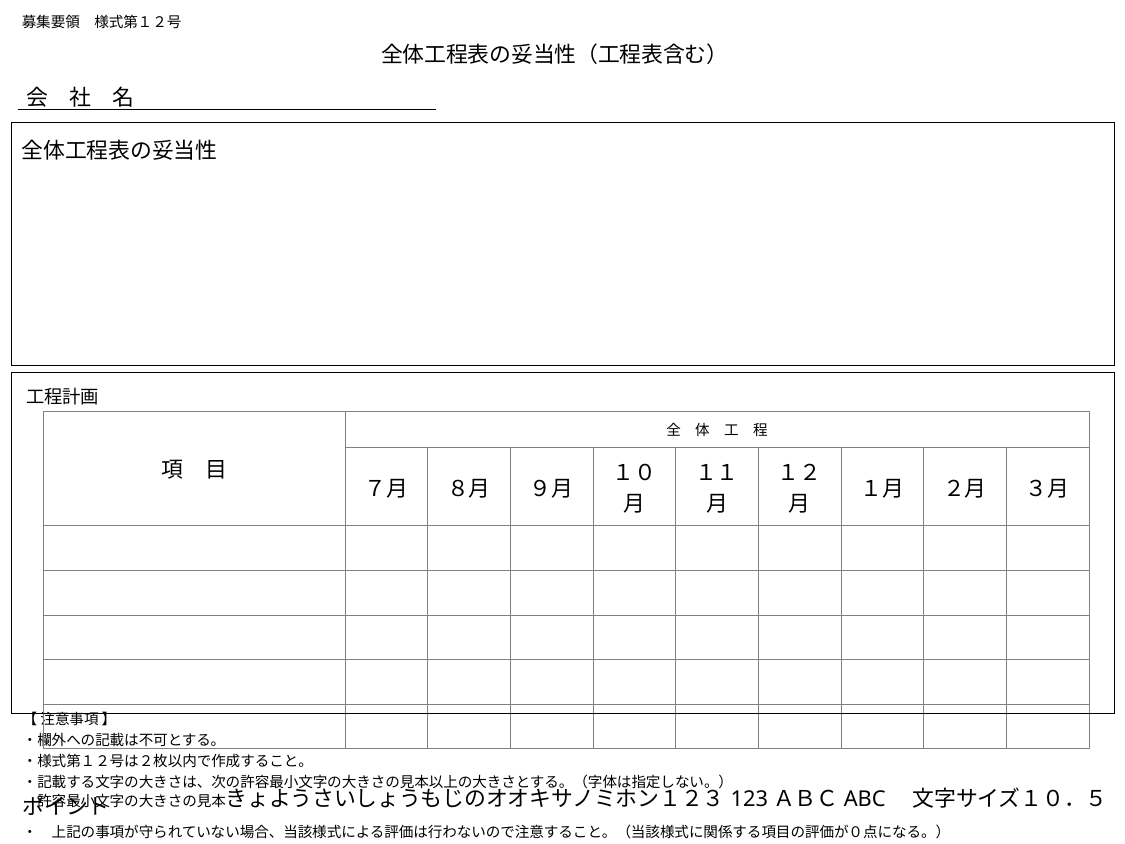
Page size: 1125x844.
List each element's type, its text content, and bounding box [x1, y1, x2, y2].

subtitle 全体工程表の妥当性（工程表含む） [281, 31, 829, 80]
text_box [11, 122, 1116, 367]
table_cell [346, 714, 427, 748]
table_cell [511, 714, 593, 748]
text_box 募集要領 様式第１２号 [13, 4, 192, 40]
table_cell [1007, 714, 1089, 748]
table_cell [594, 714, 675, 748]
table_cell [428, 714, 510, 748]
text_box 工程計画 [17, 375, 192, 414]
table_cell [759, 714, 841, 748]
table_cell [924, 714, 1006, 748]
table_cell [842, 714, 923, 748]
table_cell [44, 714, 345, 748]
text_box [17, 73, 448, 123]
text_box [11, 372, 1116, 714]
text_box 【 注意事項 】 ・欄外への記載は不可とする。 ・様式第１２号は２枚以内で作成すること。 ・記載する文字の大きさは、次の許容最小文字の大きさの見本以上の大きさとする。（字体は指定しない。） 許容最小文字の大きさの見本きょようさいしょうもじのオオキサノミホン１２３123ＡＢＣABC 文字サイズ１０．５ポイント ・ 上記の事項が守られていない場合、当該様式による評価は行わないので注意すること。（当該様式に関係する項目の評価が０点になる。） [14, 702, 1118, 844]
table_cell [676, 714, 758, 748]
